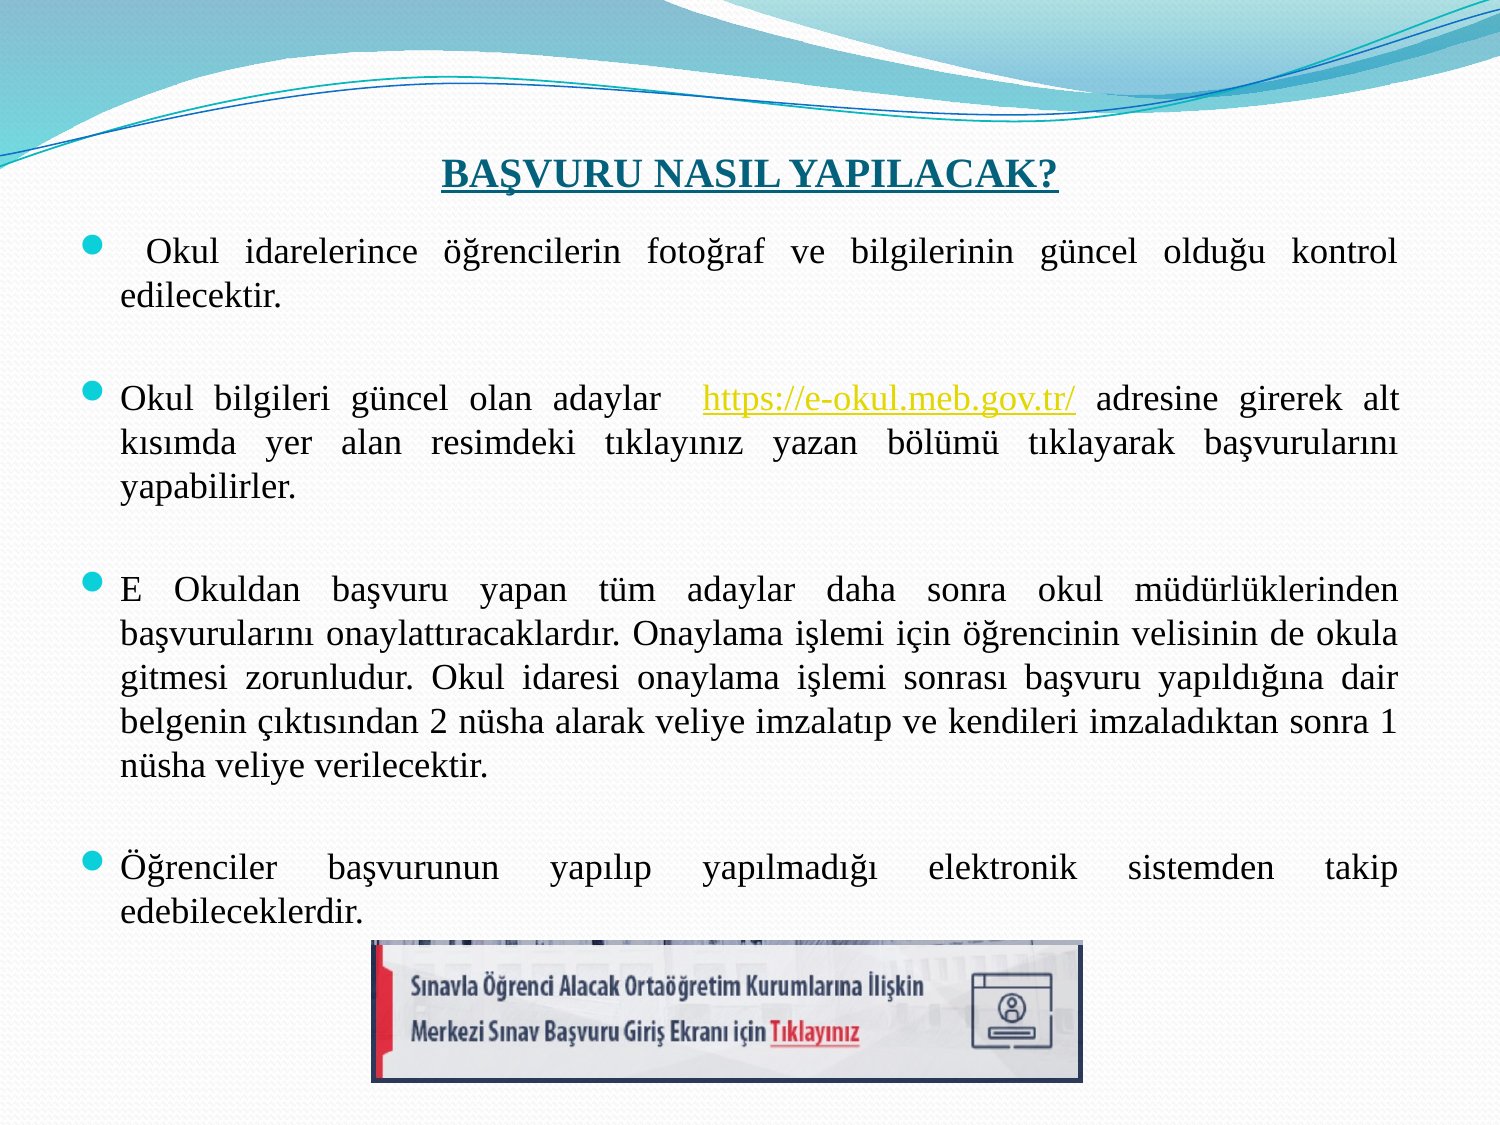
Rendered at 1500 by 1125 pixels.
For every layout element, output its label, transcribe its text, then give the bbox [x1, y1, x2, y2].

picture [371, 940, 1084, 1083]
list Okul idarelerince öğrencilerin fotoğraf ve bilgilerinin güncel olduğu kontrol edilecektir. Okul bilgileri güncel olan adaylar https://e-okul.meb.gov.tr/ adresine girerek alt kısımda yer alan resimdeki tıklayınız yazan bölümü tıklayarak başvurularını yapabilirler. E Okuldan başvuru yapan tüm adaylar daha sonra okul müdürlüklerinden başvurularını onaylattıracaklardır. Onaylama işlemi için öğrencinin velisinin de okula gitmesi zorunludur. Okul idaresi onaylama işlemi sonrası başvuru yapıldığına dair belgenin çıktısından 2 nüsha alarak veliye imzalatıp ve kendileri imzaladıktan sonra 1 nüsha veliye verilecektir. Öğrenciler başvurunun yapılıp yapılmadığı elektronik sistemden takip edebileceklerdir. [64, 219, 1415, 941]
title BAŞVURU NASIL YAPILACAK? [75, 115, 1425, 197]
